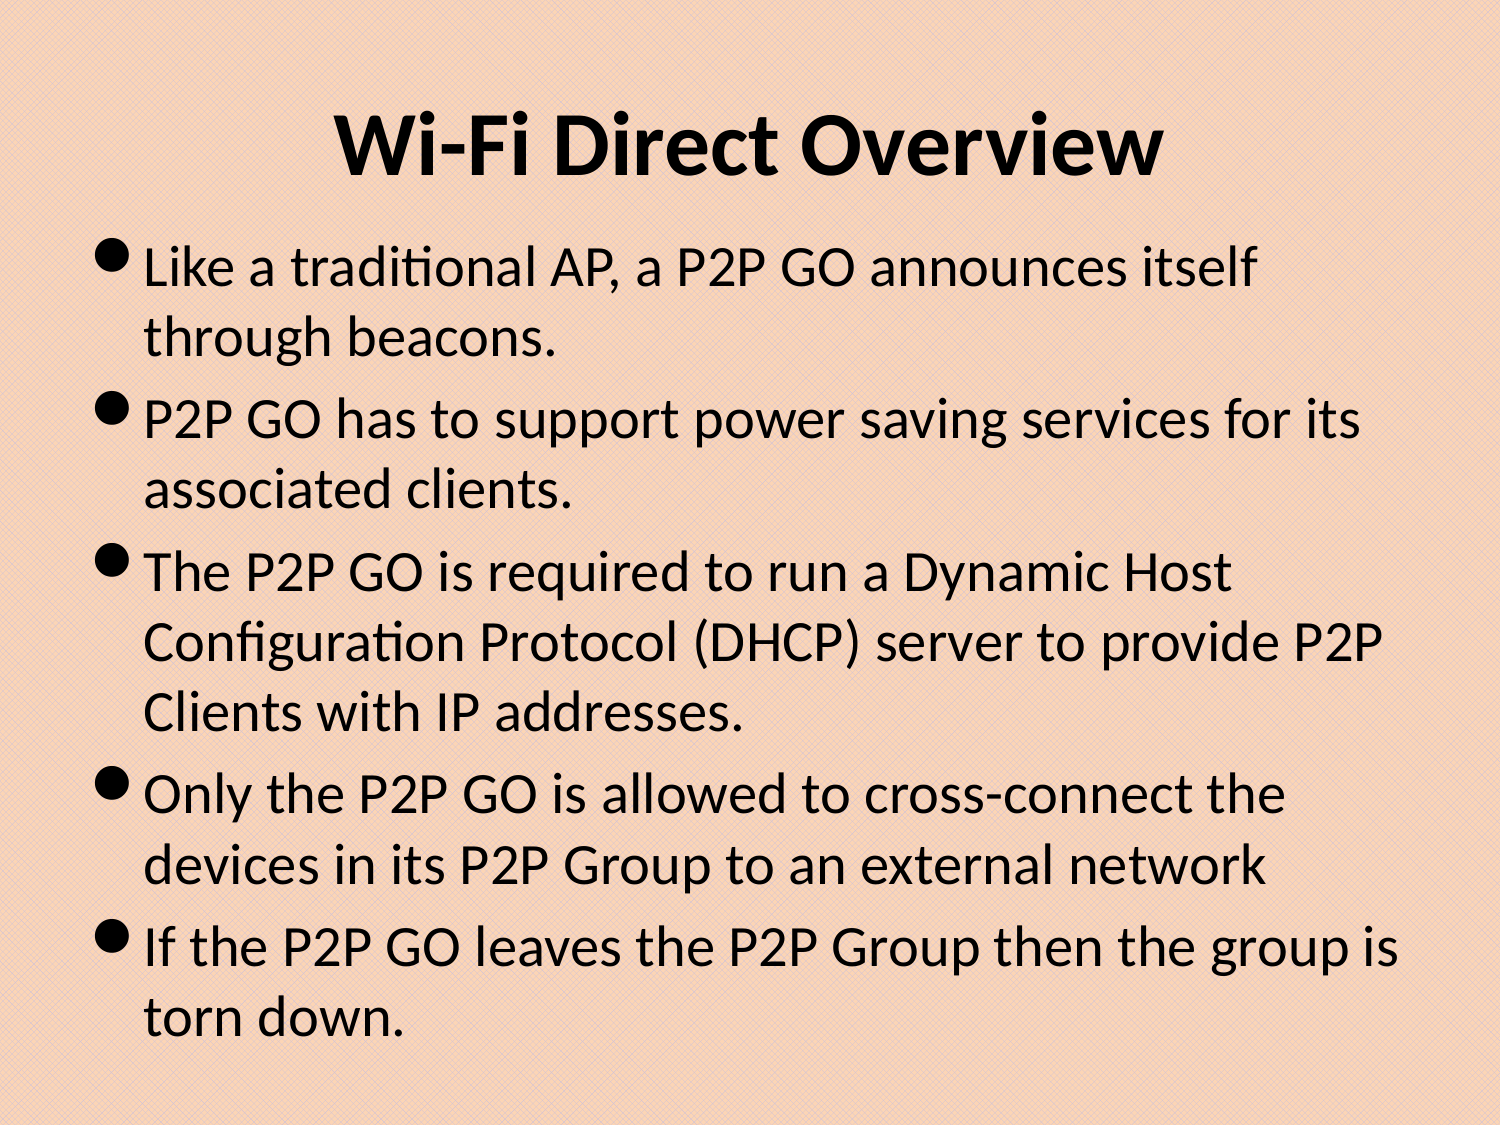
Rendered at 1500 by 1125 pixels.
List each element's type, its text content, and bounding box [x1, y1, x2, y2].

list Like a traditional AP, a P2P GO announces itself through beacons. P2P GO has to support power saving services for its associated clients. The P2P GO is required to run a Dynamic Host Configuration Protocol (DHCP) server to provide P2P Clients with IP addresses. Only the P2P GO is allowed to cross-connect the devices in its P2P Group to an external network If the P2P GO leaves the P2P Group then the group is torn down. [75, 219, 1425, 1059]
title Wi-Fi Direct Overview [75, 45, 1425, 219]
